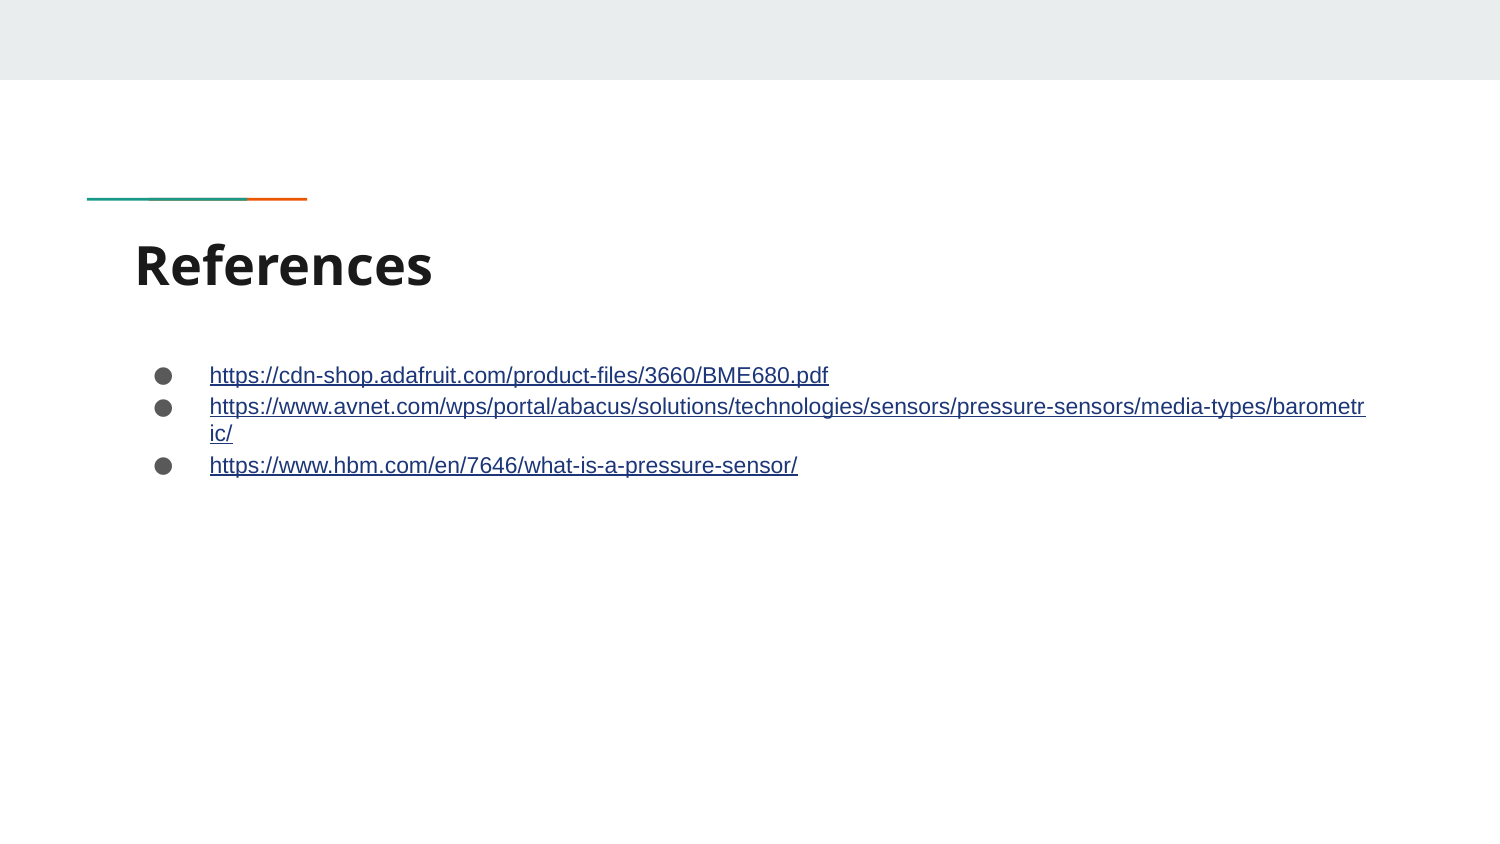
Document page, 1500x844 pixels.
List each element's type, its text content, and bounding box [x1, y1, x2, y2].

list https://cdn-shop.adafruit.com/product-files/3660/BME680.pdf https://www.avnet.com/wps/portal/abacus/solutions/technologies/sensors/pressure-sensors/media-types/barometric/ https://www.hbm.com/en/7646/what-is-a-pressure-sensor/ [119, 341, 1381, 712]
title References [119, 216, 1381, 305]
